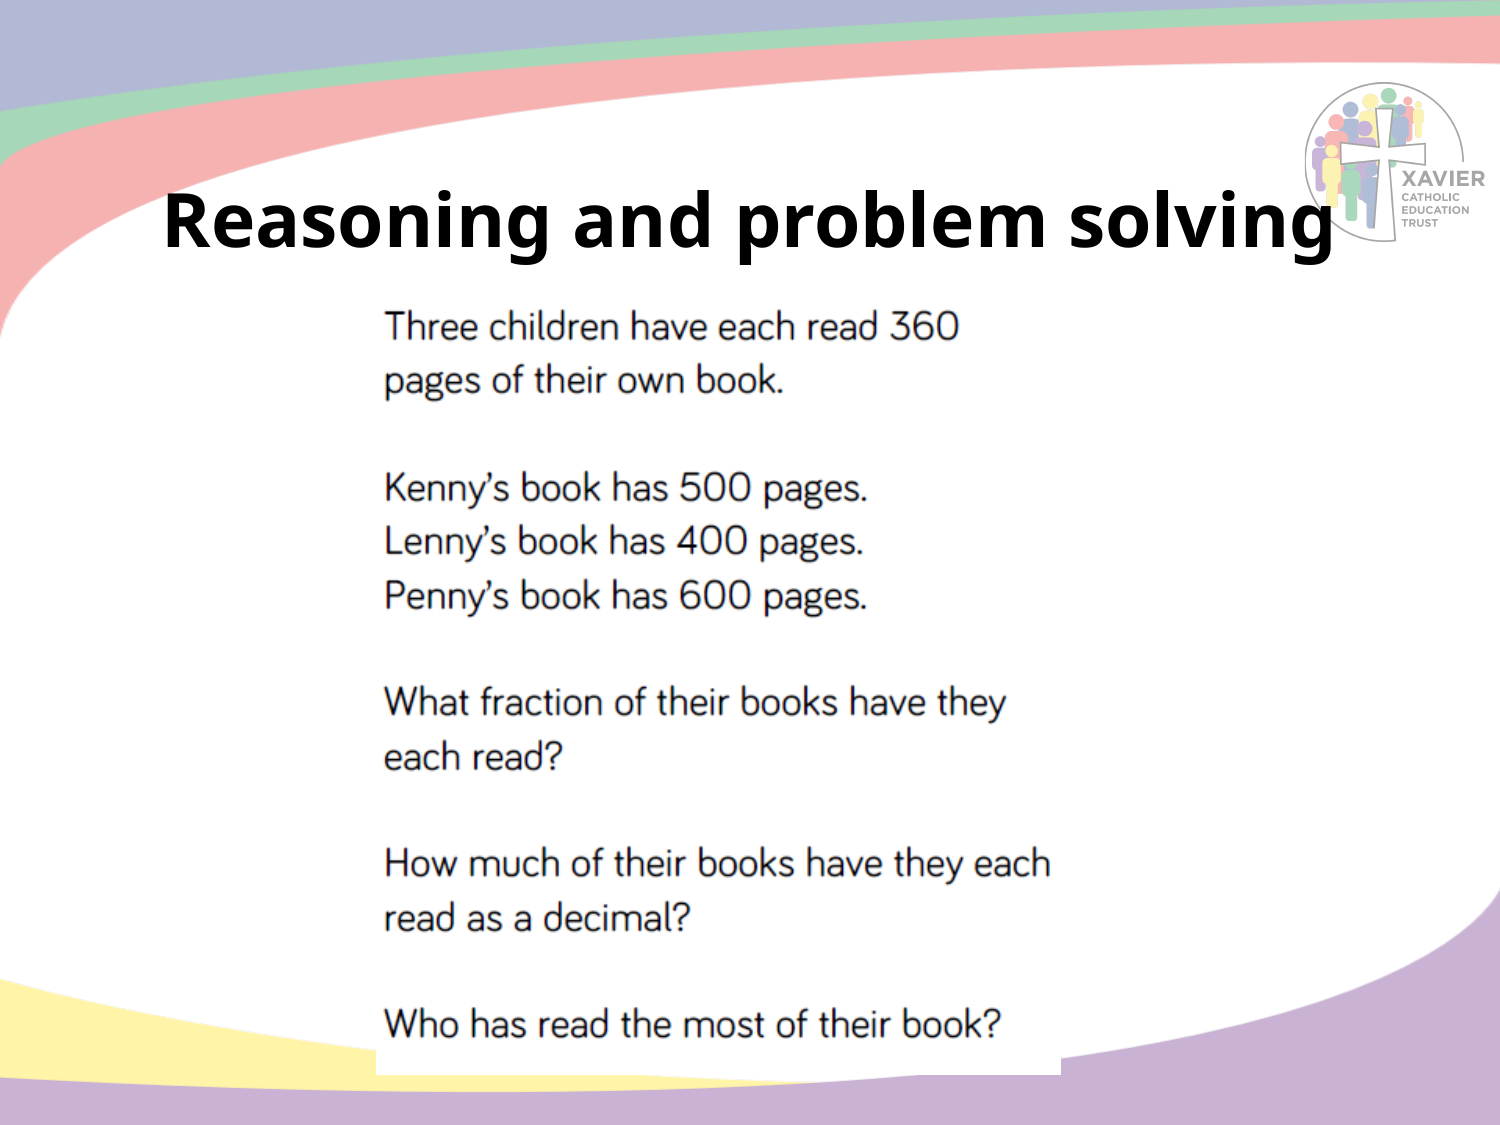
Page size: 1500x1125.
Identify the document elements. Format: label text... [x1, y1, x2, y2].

title Reasoning and problem solving [112, 130, 1388, 272]
picture [376, 296, 1061, 1075]
